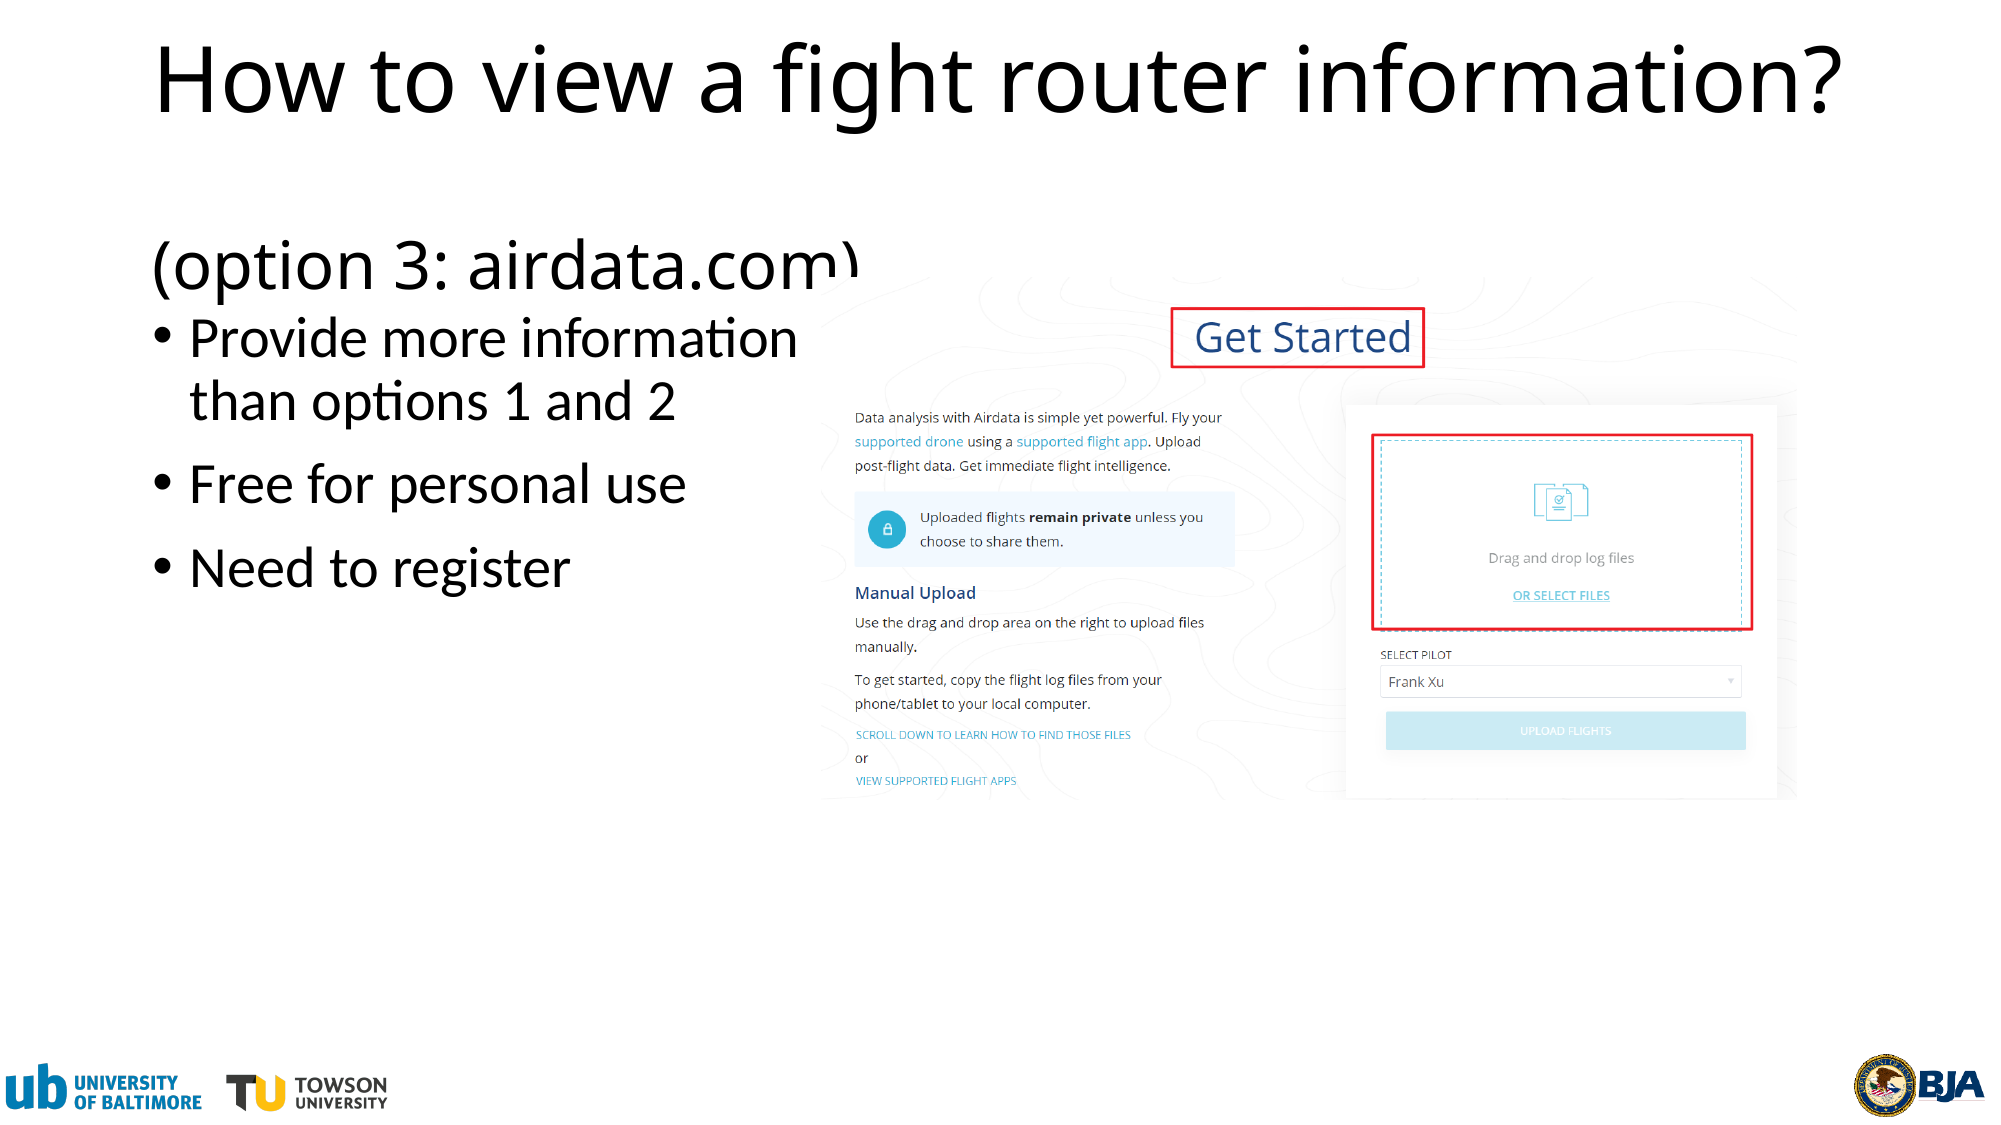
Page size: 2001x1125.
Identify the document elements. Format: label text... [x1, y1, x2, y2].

picture [0, 1031, 407, 1125]
picture [821, 277, 1797, 800]
list Provide more information than options 1 and 2 Free for personal use Need to register [137, 299, 822, 1014]
picture [1854, 1054, 1986, 1117]
title How to view a fight router information? (option 3: airdata.com) [137, 59, 1863, 278]
